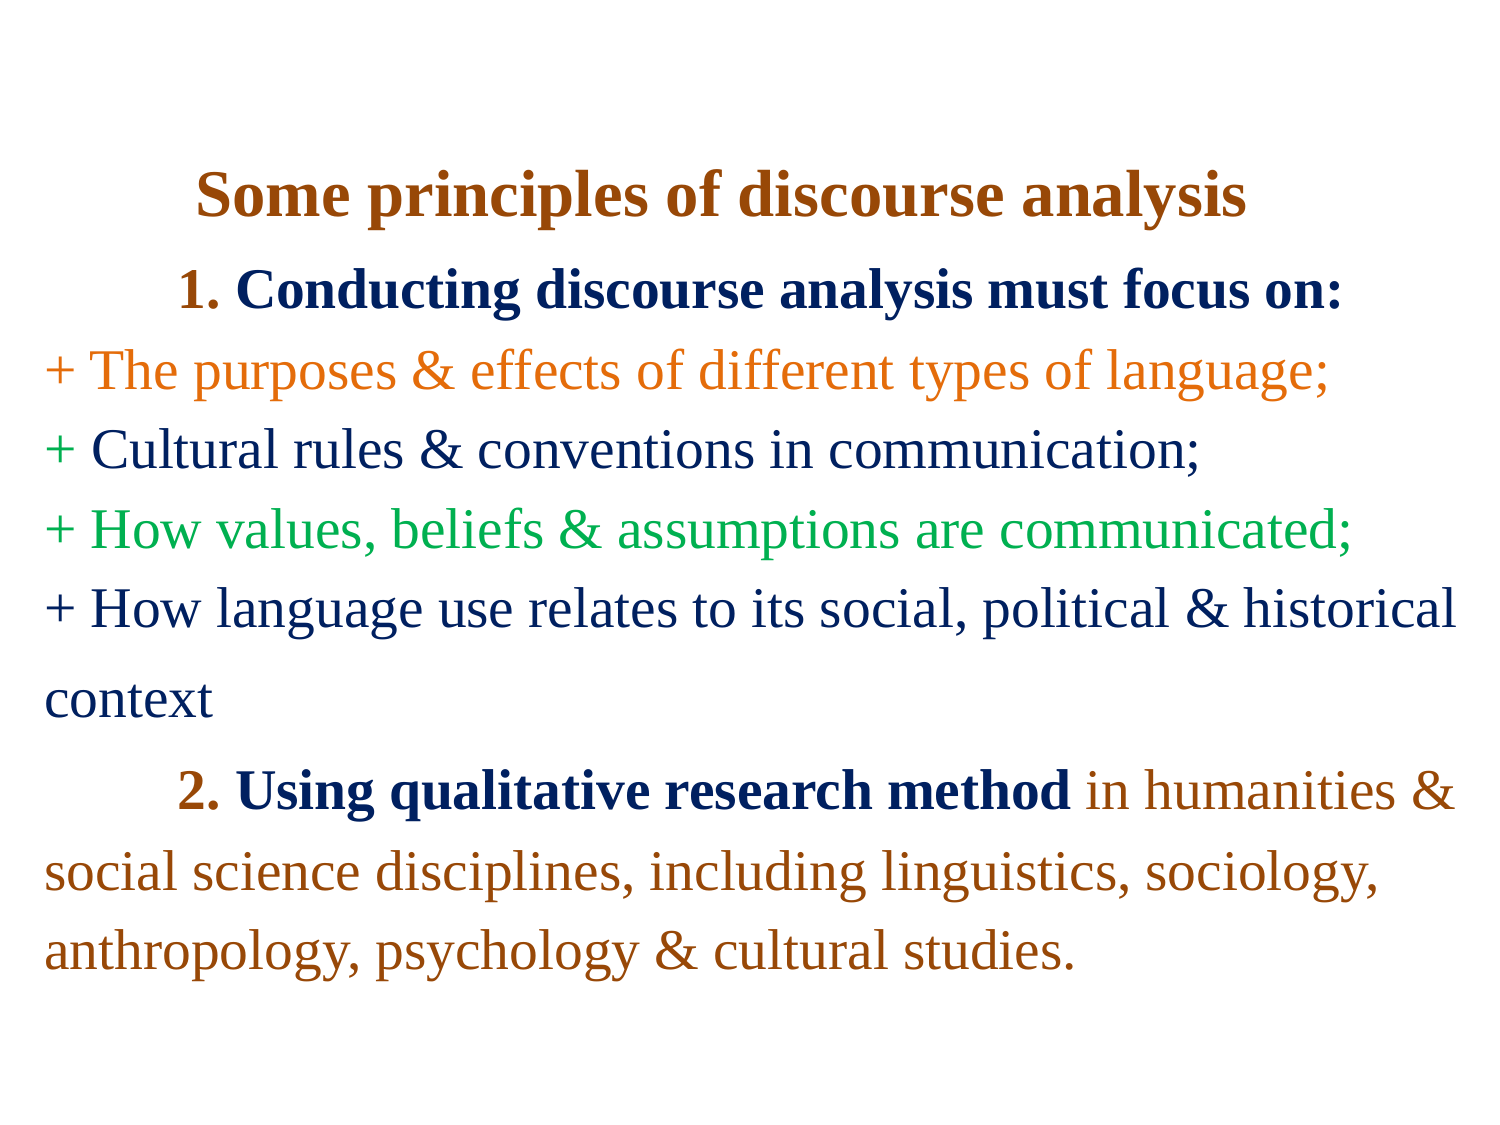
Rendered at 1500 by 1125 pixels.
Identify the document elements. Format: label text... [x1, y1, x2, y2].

title Some principles of discourse analysis 1. Conducting discourse analysis must focus on: + The purposes & effects of different types of language; + Cultural rules & conventions in communication; + How values, beliefs & assumptions are communicated; + How language use relates to its social, political & historical context 2. Using qualitative research method in humanities & social science disciplines, including linguistics, sociology, anthropology, psychology & cultural studies. [29, 30, 1483, 1094]
